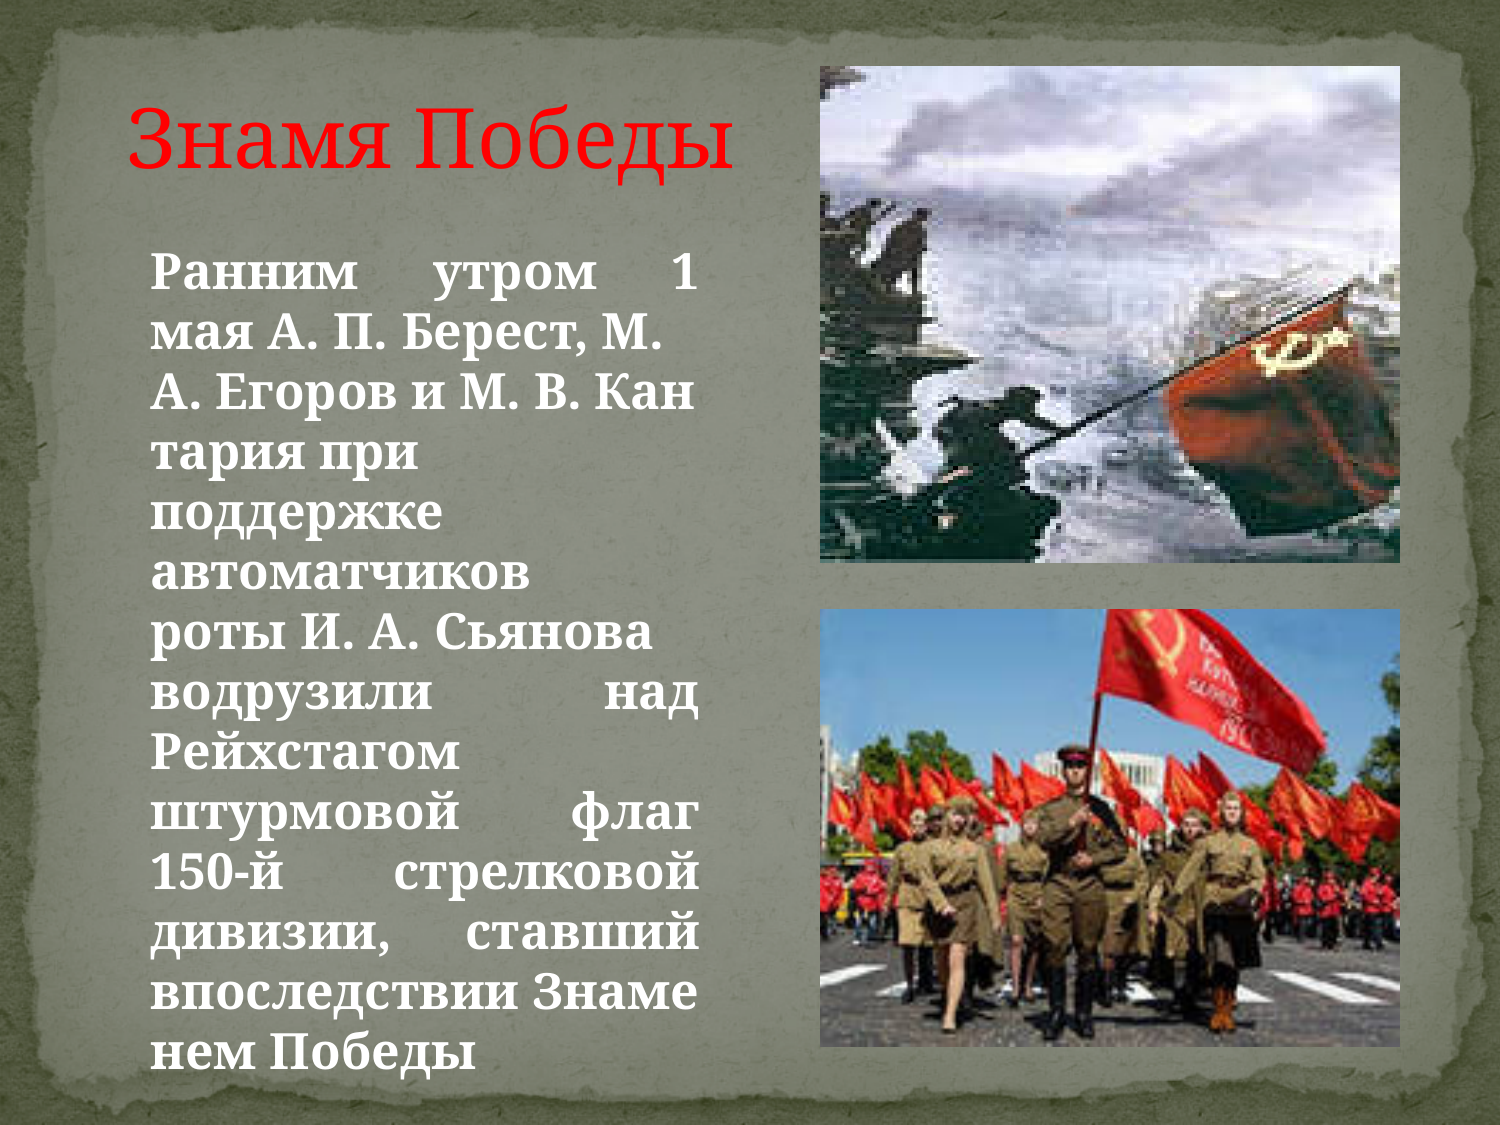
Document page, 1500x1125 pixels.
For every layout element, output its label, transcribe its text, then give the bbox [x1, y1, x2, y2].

text_box Ранним утром 1 мая А. П. Берест, М. А. Егоров и М. В. Кантария при поддержке автоматчиков роты И. А. Сьянова водрузили над Рейхстагом штурмовой флаг 150-й стрелковой дивизии, ставший впоследствии Знаменем Победы [135, 231, 715, 1087]
text_box Знамя Победы [111, 78, 750, 193]
picture [820, 66, 1400, 563]
picture [820, 609, 1400, 1047]
